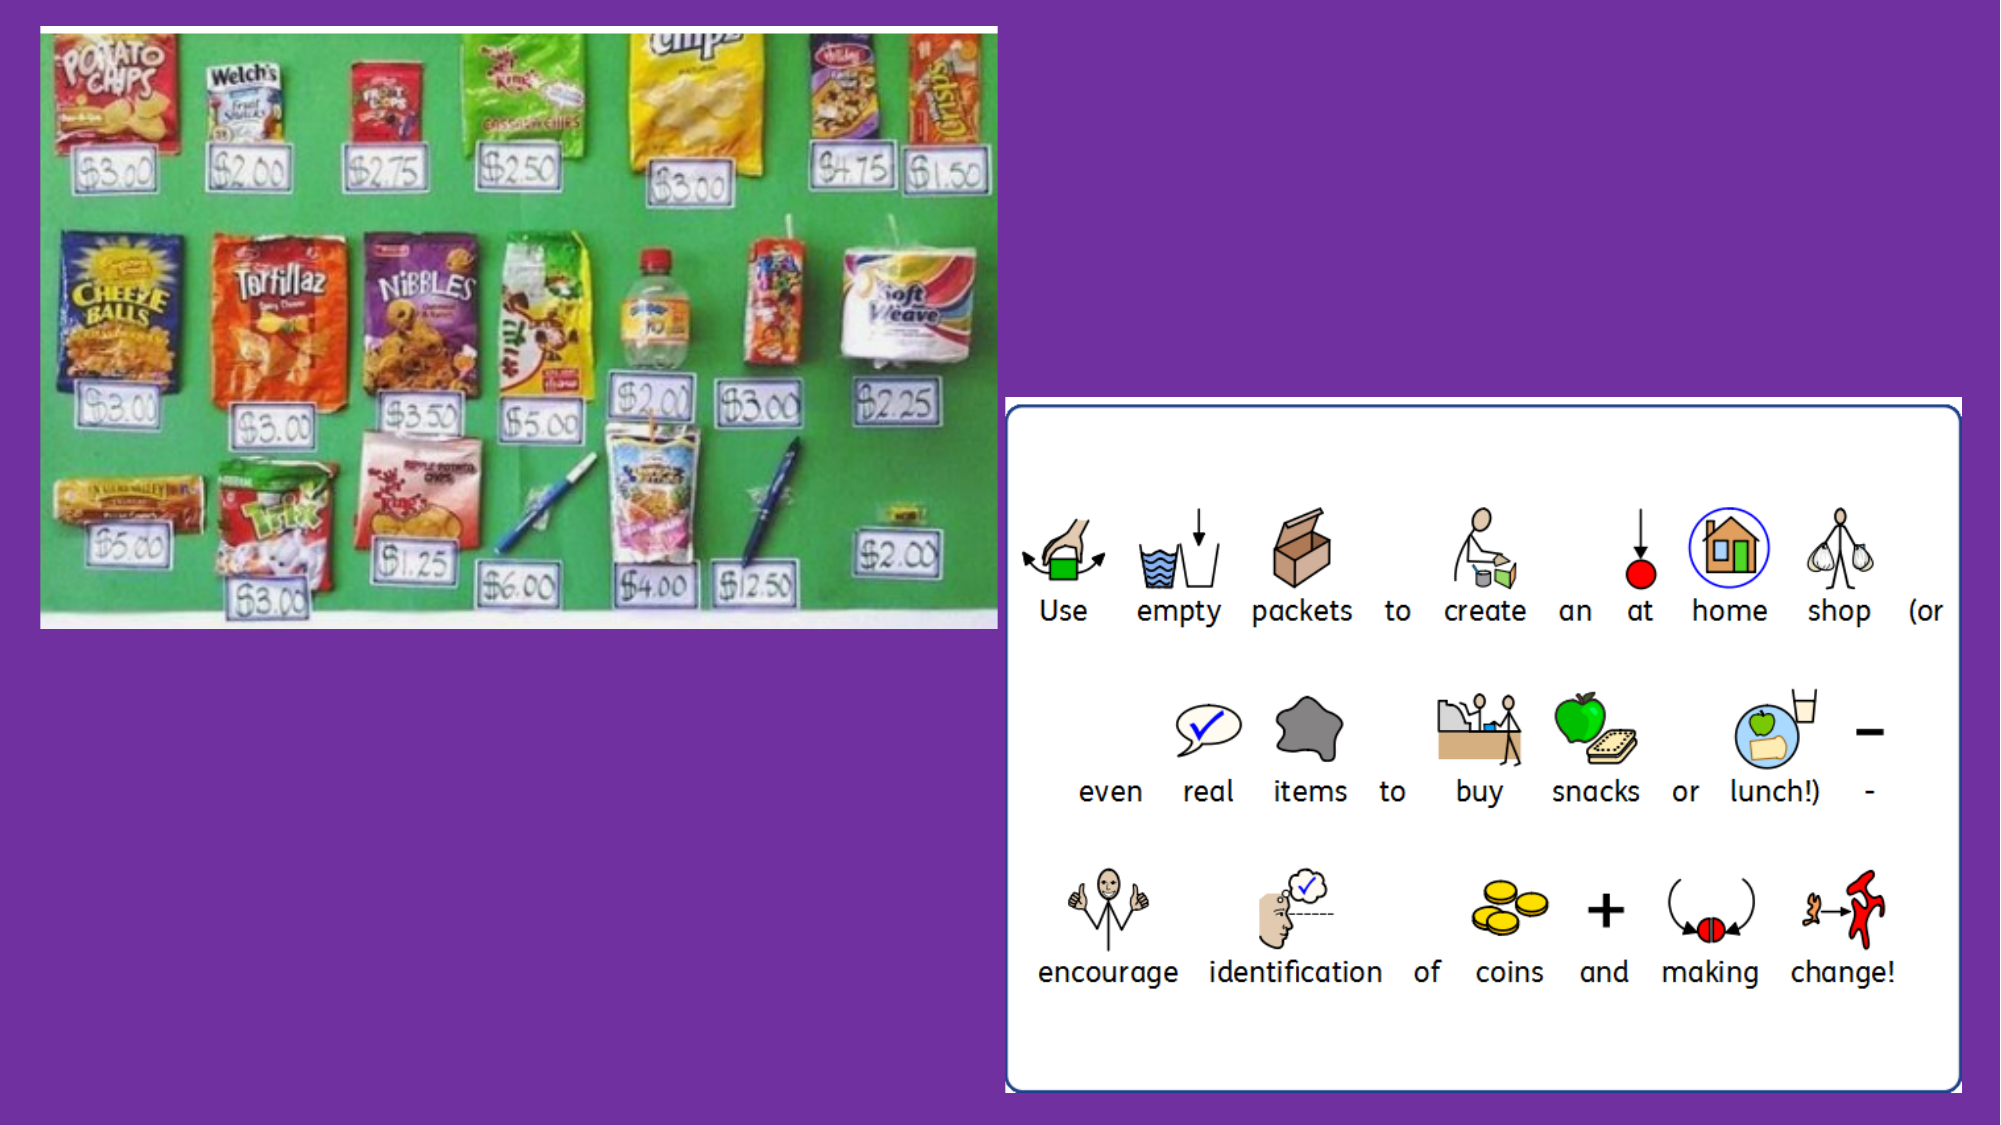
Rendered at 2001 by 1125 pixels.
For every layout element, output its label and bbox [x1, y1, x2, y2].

picture [40, 26, 998, 629]
picture [1005, 397, 1962, 1093]
